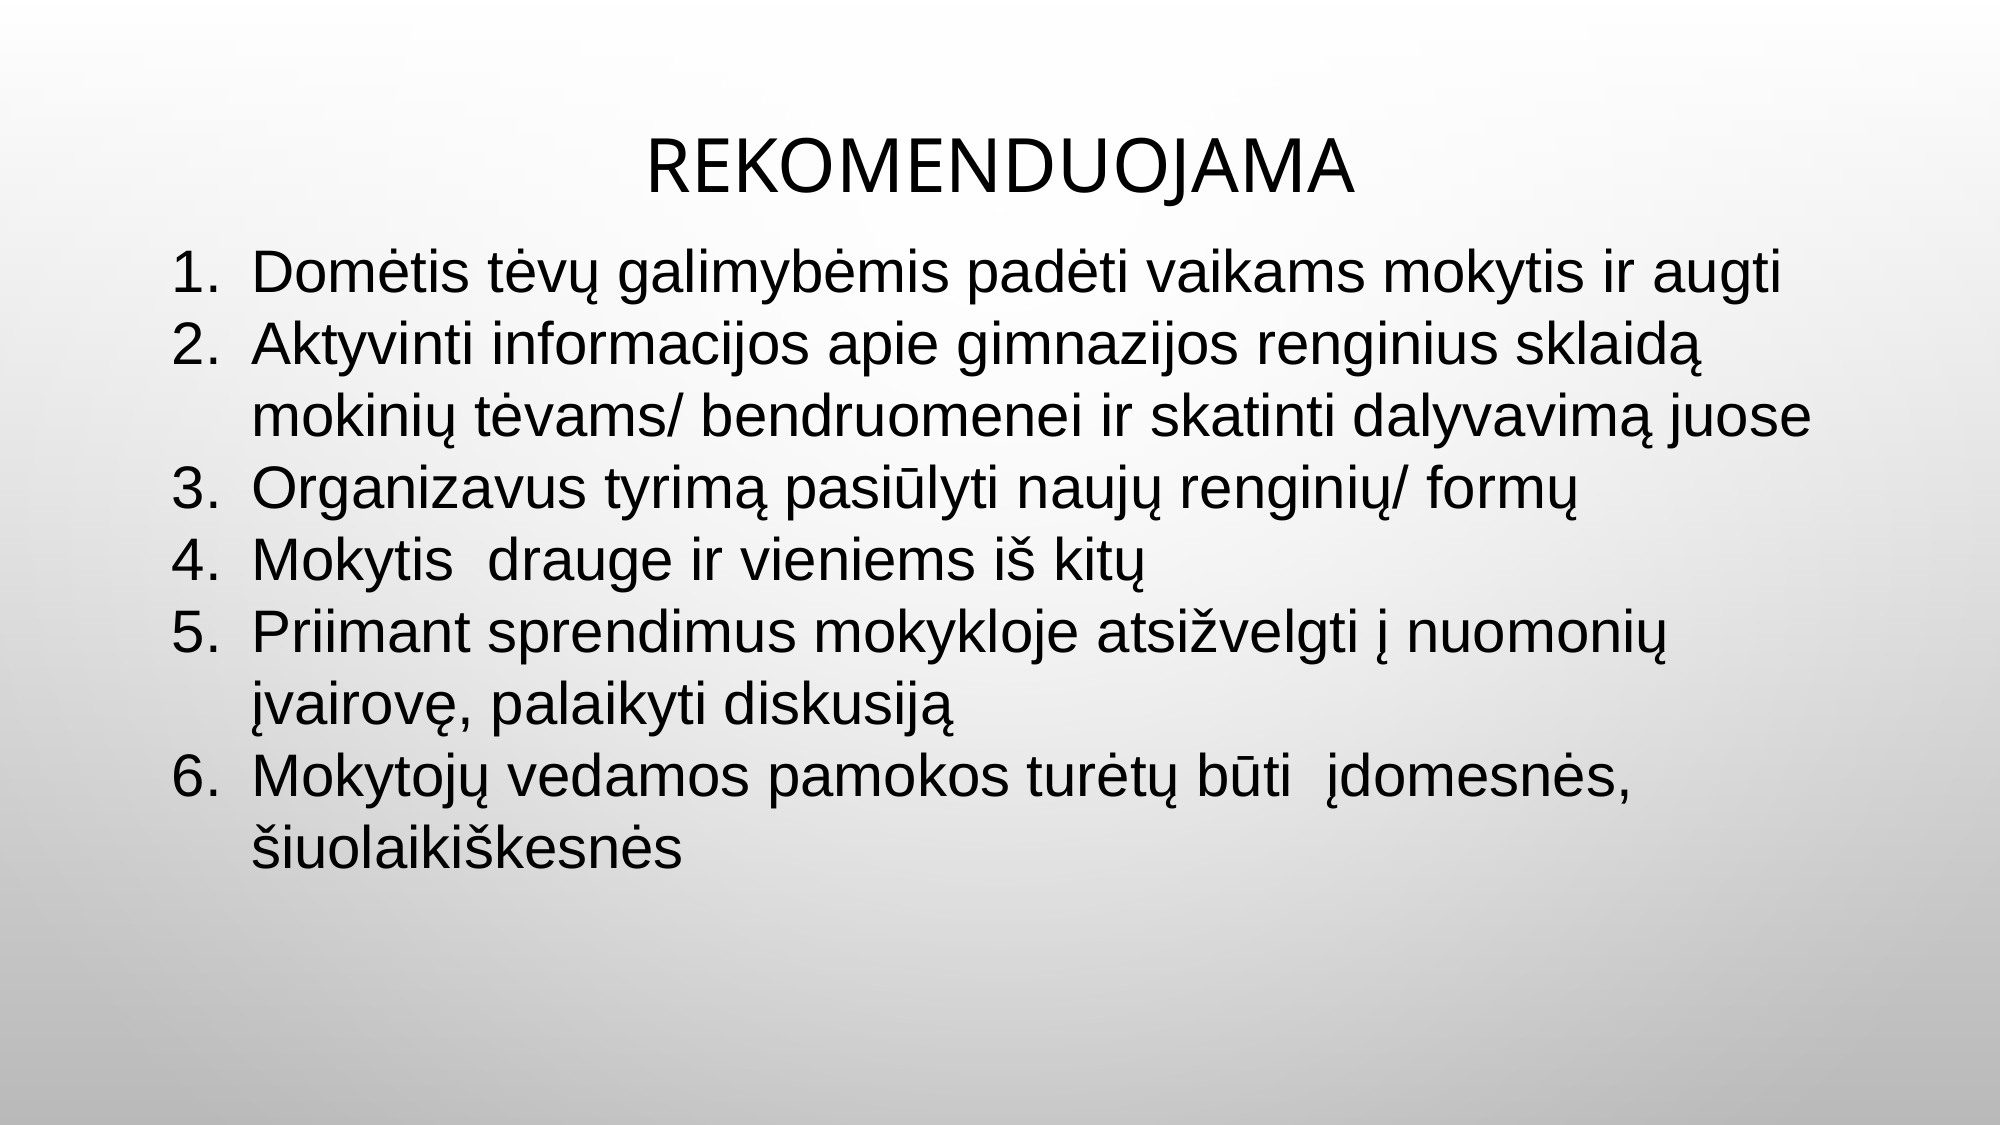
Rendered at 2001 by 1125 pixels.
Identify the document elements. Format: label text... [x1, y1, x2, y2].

title Rekomenduojama [137, 59, 1863, 278]
list Domėtis tėvų galimybėmis padėti vaikams mokytis ir augti Aktyvinti informacijos apie gimnazijos renginius sklaidą mokinių tėvams/ bendruomenei ir skatinti dalyvavimą juose Organizavus tyrimą pasiūlyti naujų renginių/ formų Mokytis drauge ir vieniems iš kitų Priimant sprendimus mokykloje atsižvelgti į nuomonių įvairovę, palaikyti diskusiją Mokytojų vedamos pamokos turėtų būti įdomesnės, šiuolaikiškesnės [156, 225, 1882, 940]
picture [0, 0, 2000, 1125]
